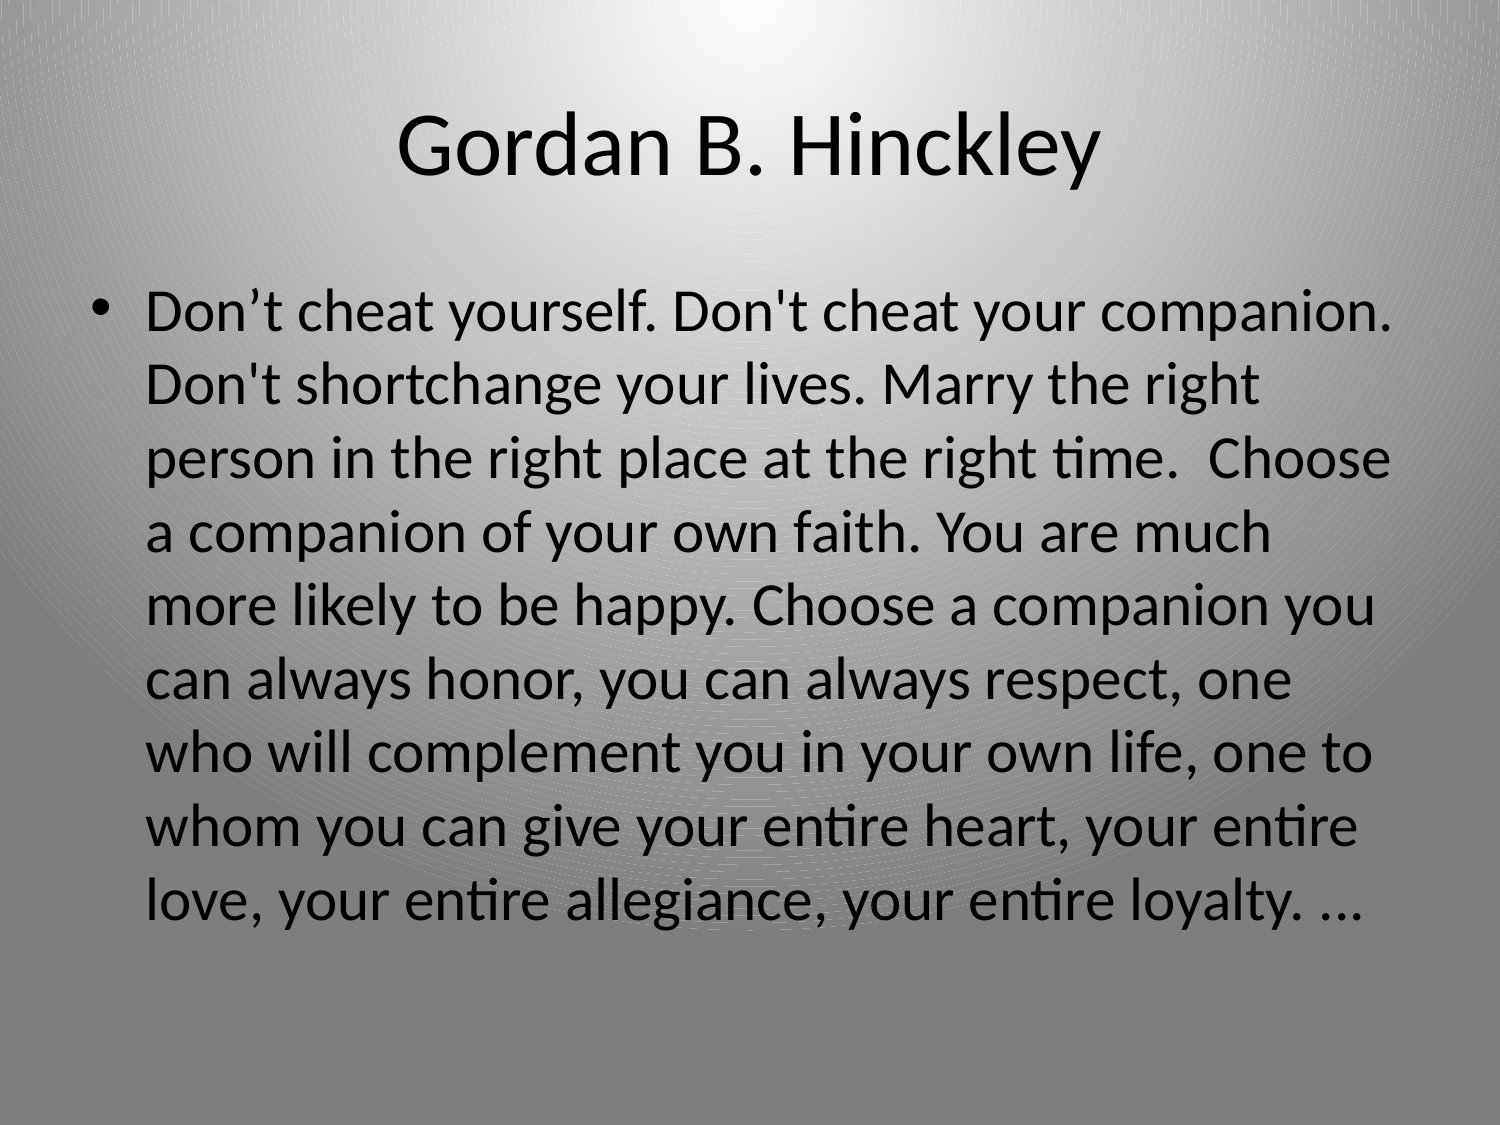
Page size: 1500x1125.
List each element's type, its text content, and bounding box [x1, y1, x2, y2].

list Don’t cheat yourself. Don't cheat your companion. Don't shortchange your lives. Marry the right person in the right place at the right time. Choose a companion of your own faith. You are much more likely to be happy. Choose a companion you can always honor, you can always respect, one who will complement you in your own life, one to whom you can give your entire heart, your entire love, your entire allegiance, your entire loyalty. ... [75, 262, 1425, 1005]
title Gordan B. Hinckley [75, 45, 1425, 233]
